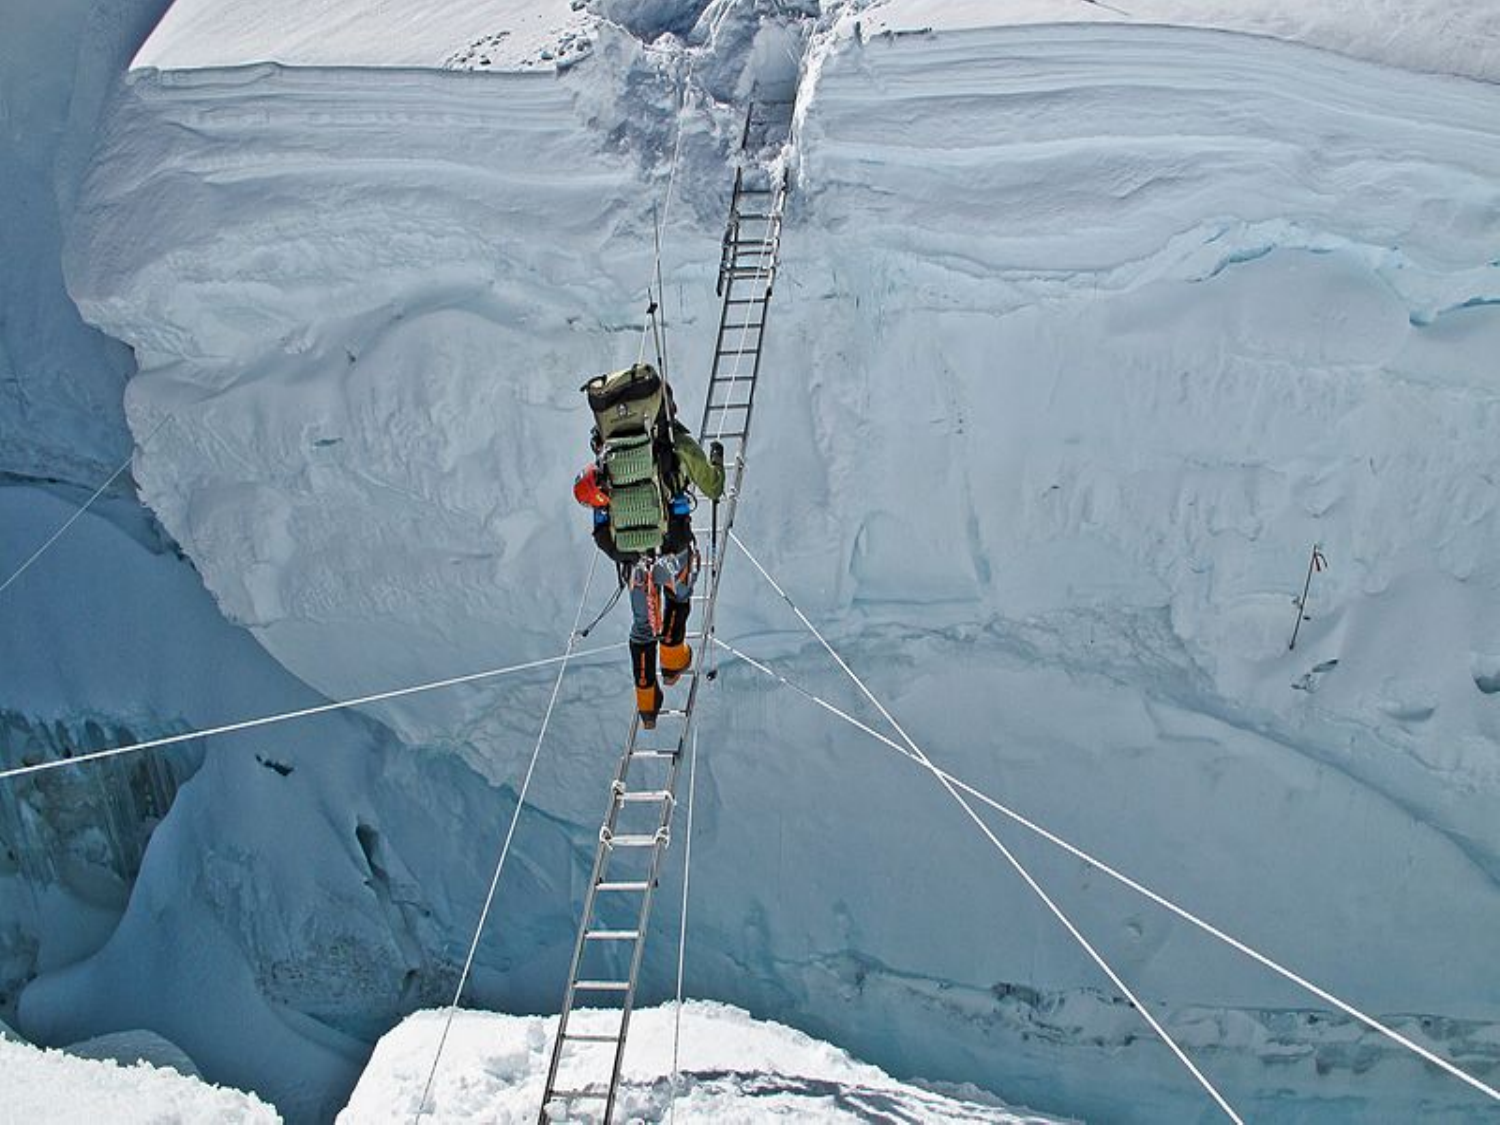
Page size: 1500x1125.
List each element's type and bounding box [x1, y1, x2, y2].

list [0, 0, 1500, 1125]
